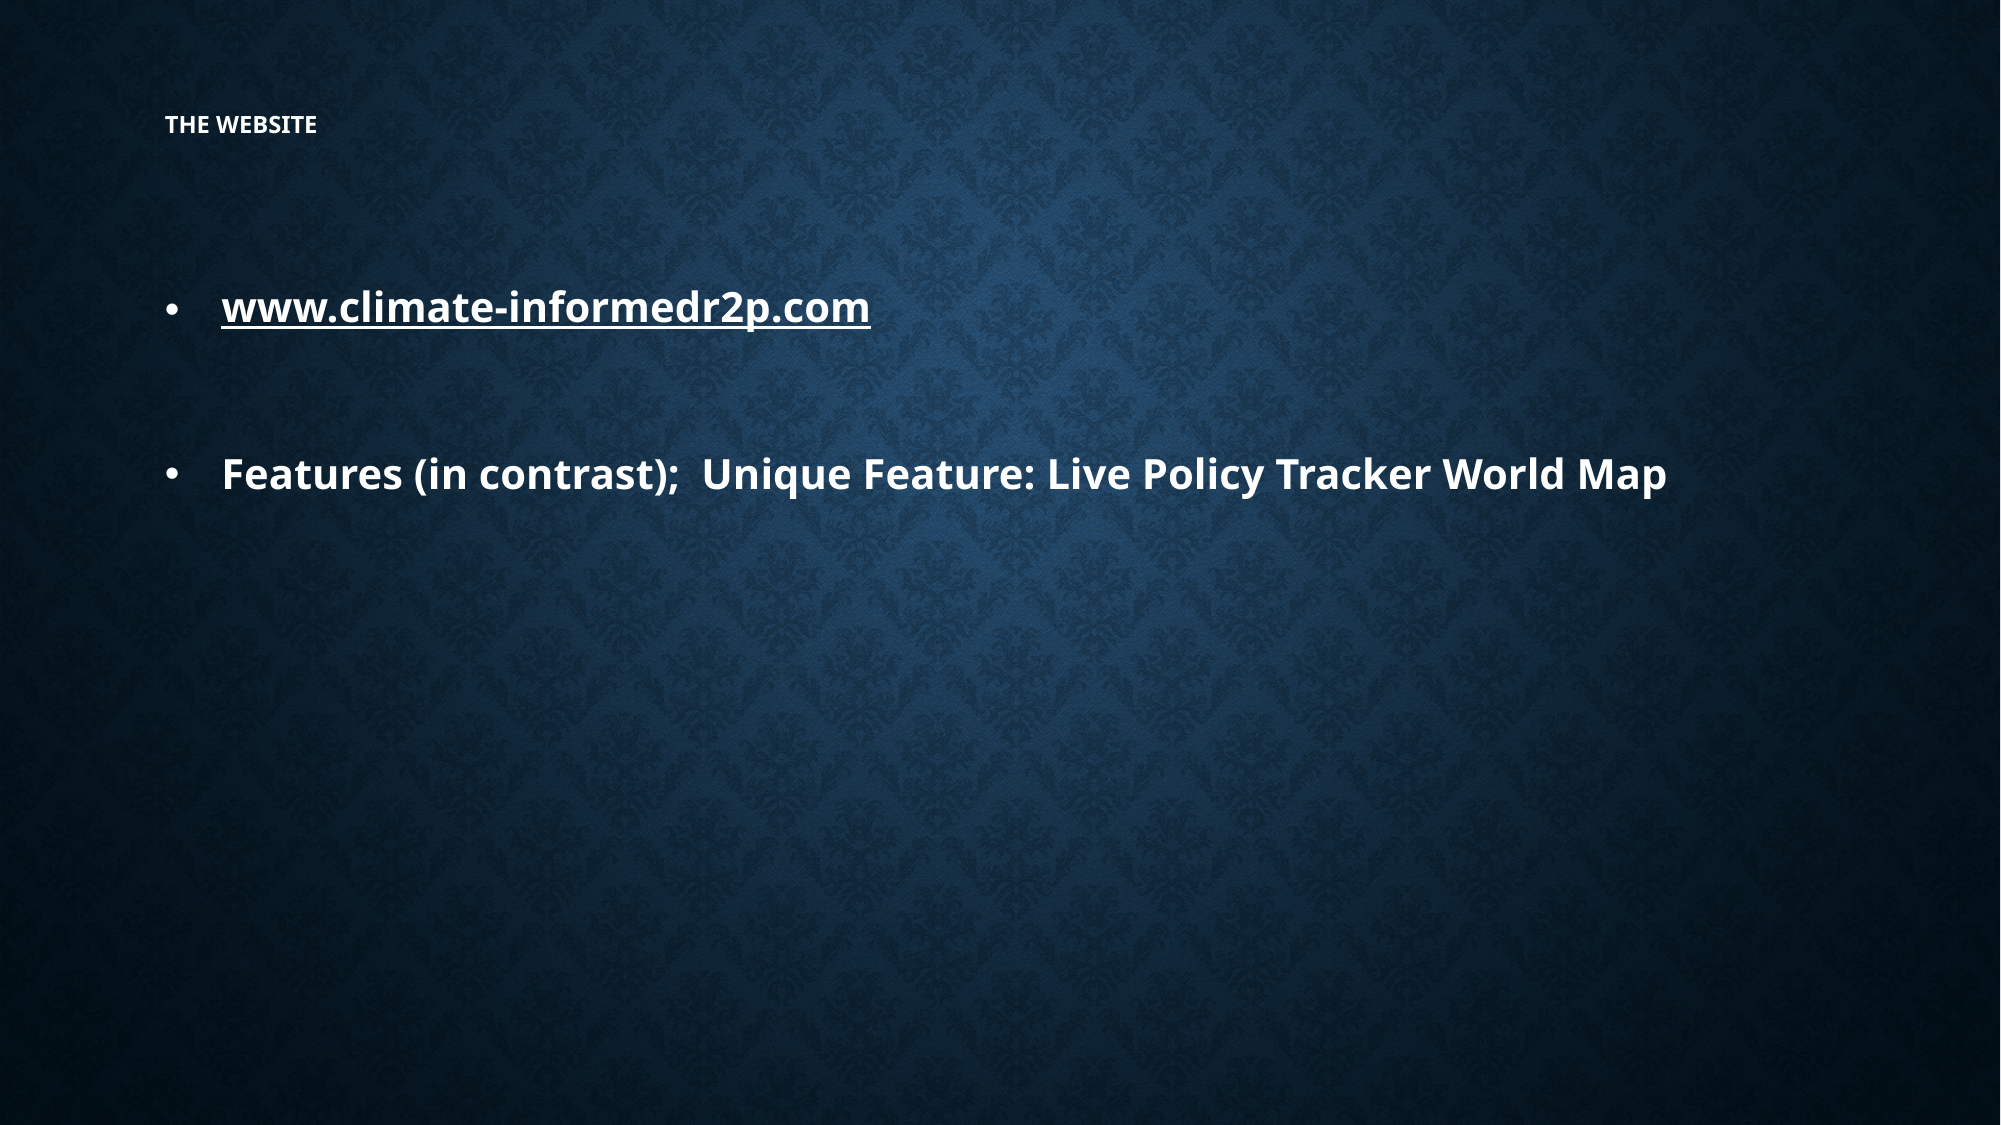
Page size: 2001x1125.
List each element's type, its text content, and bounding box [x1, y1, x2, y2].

list www.climate-informedr2p.com Features (in contrast); Unique Feature: Live Policy Tracker World Map [149, 261, 1849, 950]
title The Website [149, 64, 1849, 190]
